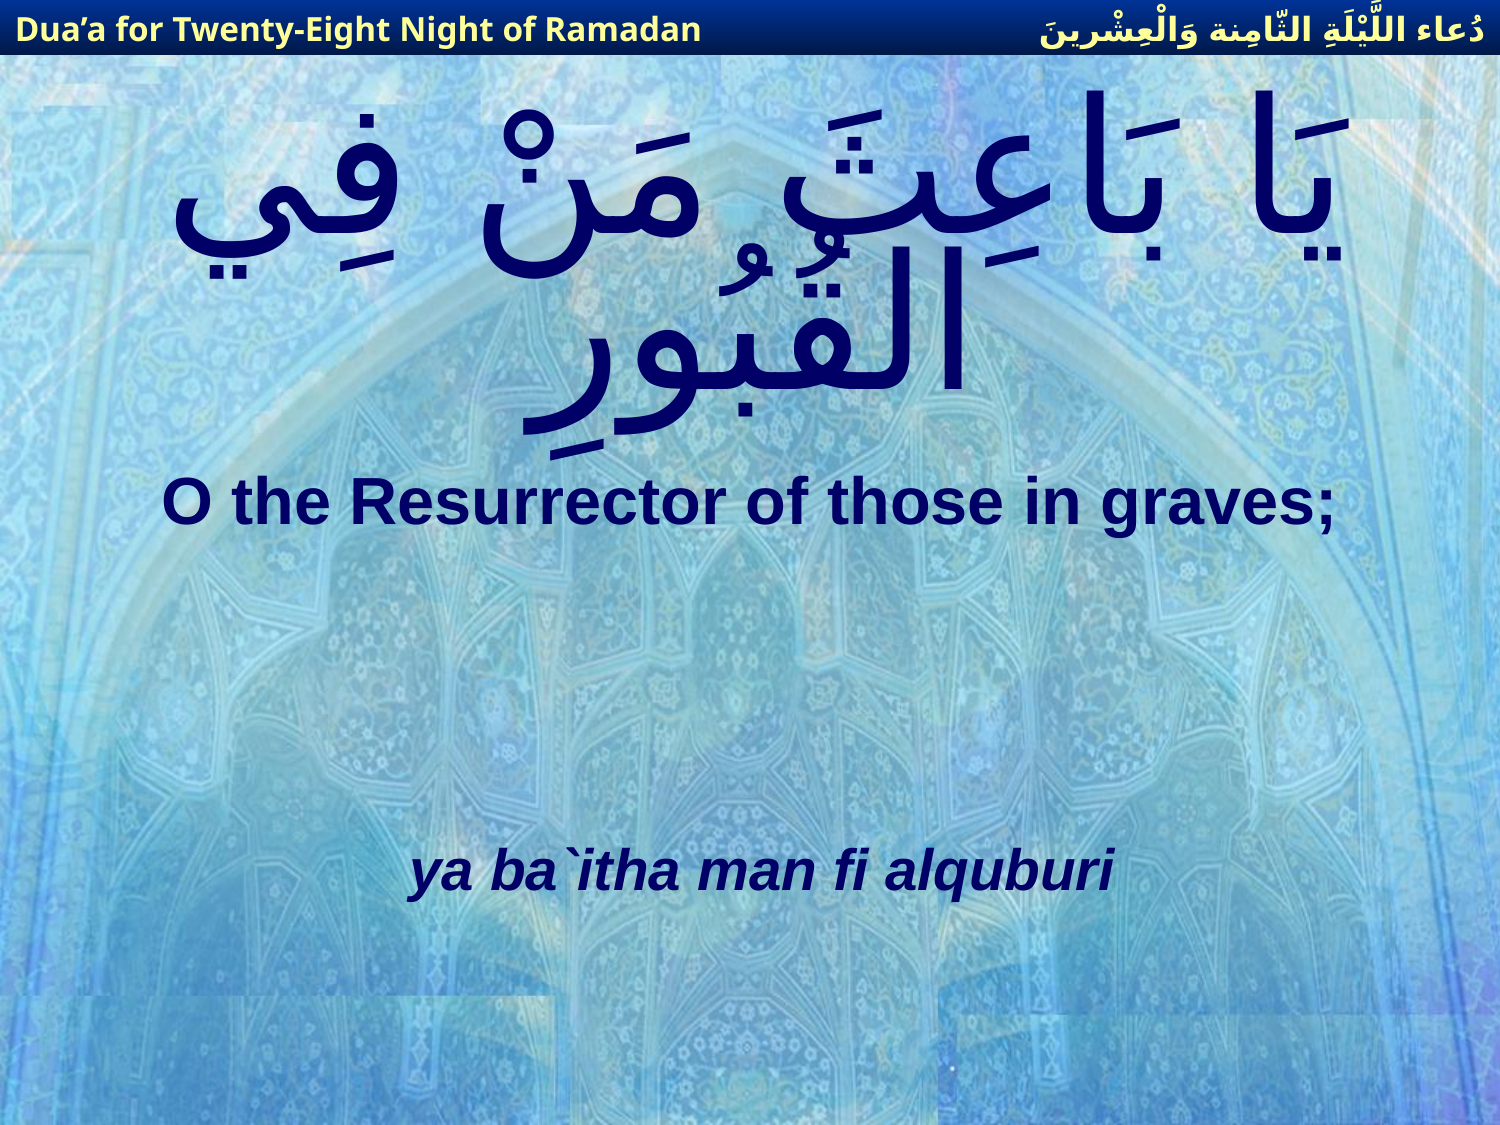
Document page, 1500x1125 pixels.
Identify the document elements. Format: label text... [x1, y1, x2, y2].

text_box دُعاء اللَّيْلَةِ الثّامِنة وَالْعِشْرينَ [757, 0, 1500, 55]
text_box Dua’a for Twenty-Eight Night of Ramadan [0, 0, 757, 55]
subtitle O the Resurrector of those in graves; [37, 450, 1463, 738]
picture [0, 55, 1500, 1125]
title يَا بَاعِثَ مَنْ فِي القُبُورِ [37, 149, 1475, 392]
text_box ya ba`itha man fi alquburi [49, 824, 1475, 913]
